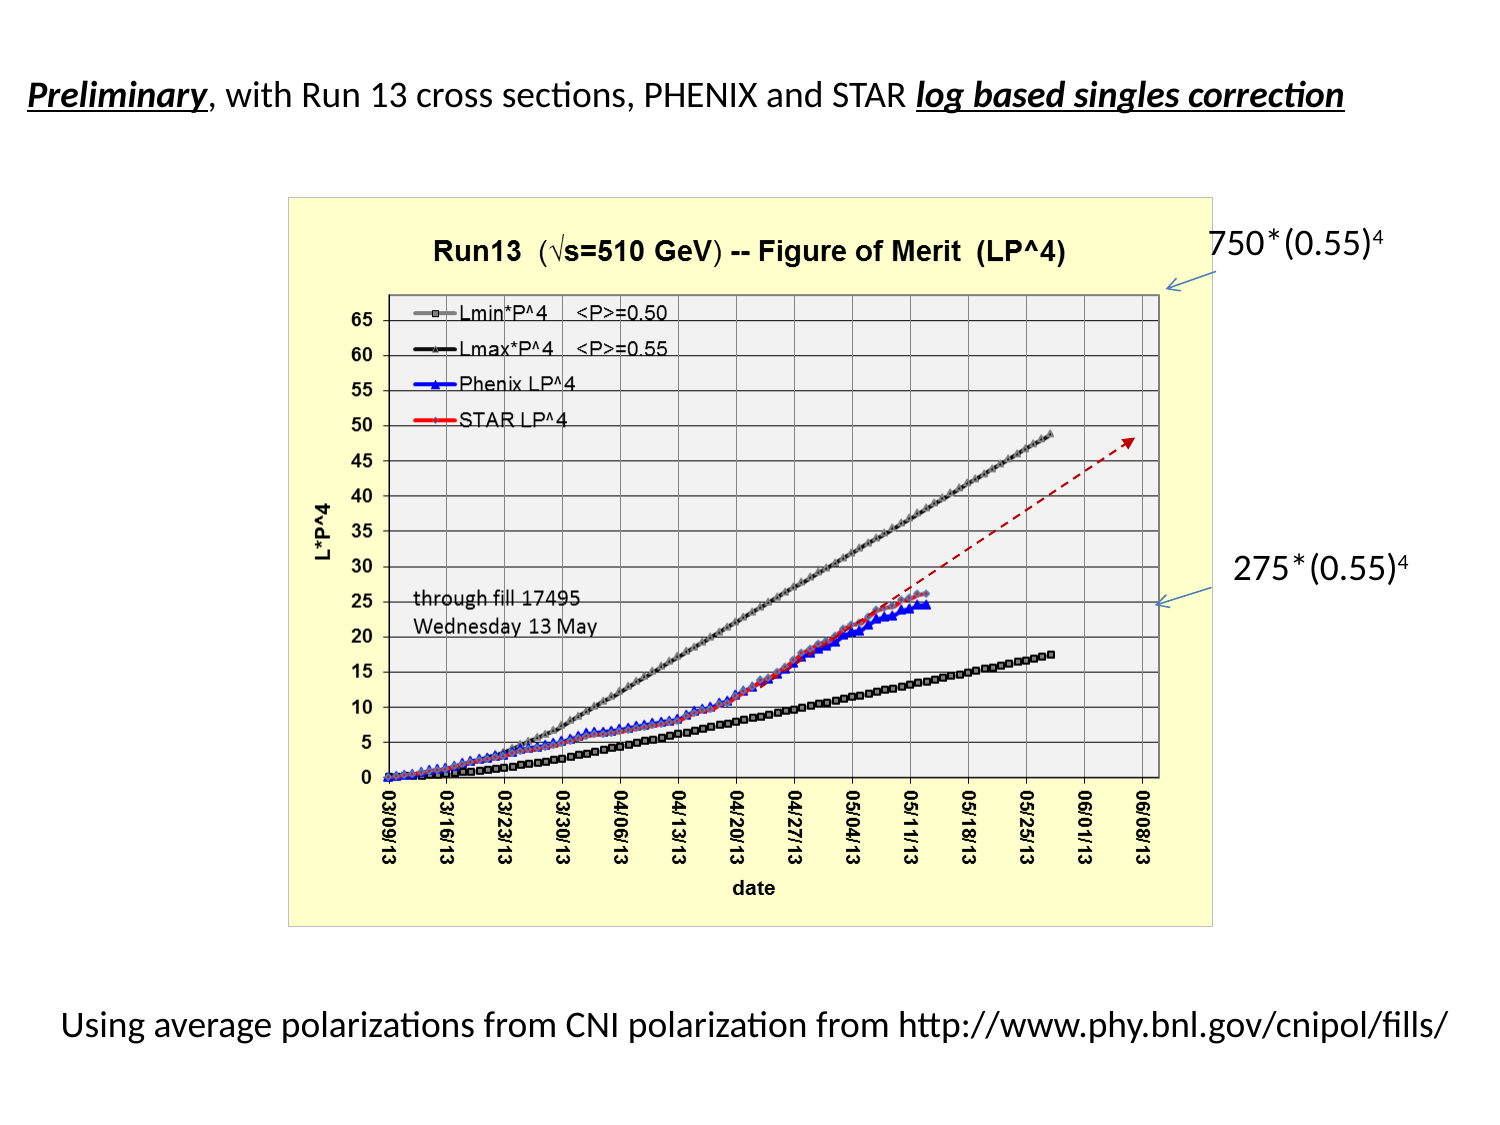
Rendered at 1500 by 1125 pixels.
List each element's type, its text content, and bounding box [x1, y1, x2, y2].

text_box 275*(0.55)4 [1218, 535, 1424, 596]
text_box 750*(0.55)4 [1218, 210, 1399, 271]
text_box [759, 437, 1136, 688]
picture [286, 197, 1214, 928]
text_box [1154, 587, 1212, 606]
text_box Using average polarizations from CNI polarization from http://www.phy.bnl.gov/cnipol/fills/ [45, 992, 1465, 1053]
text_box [1165, 271, 1217, 290]
text_box Preliminary, with Run 13 cross sections, PHENIX and STAR log based singles correction [12, 62, 1457, 168]
